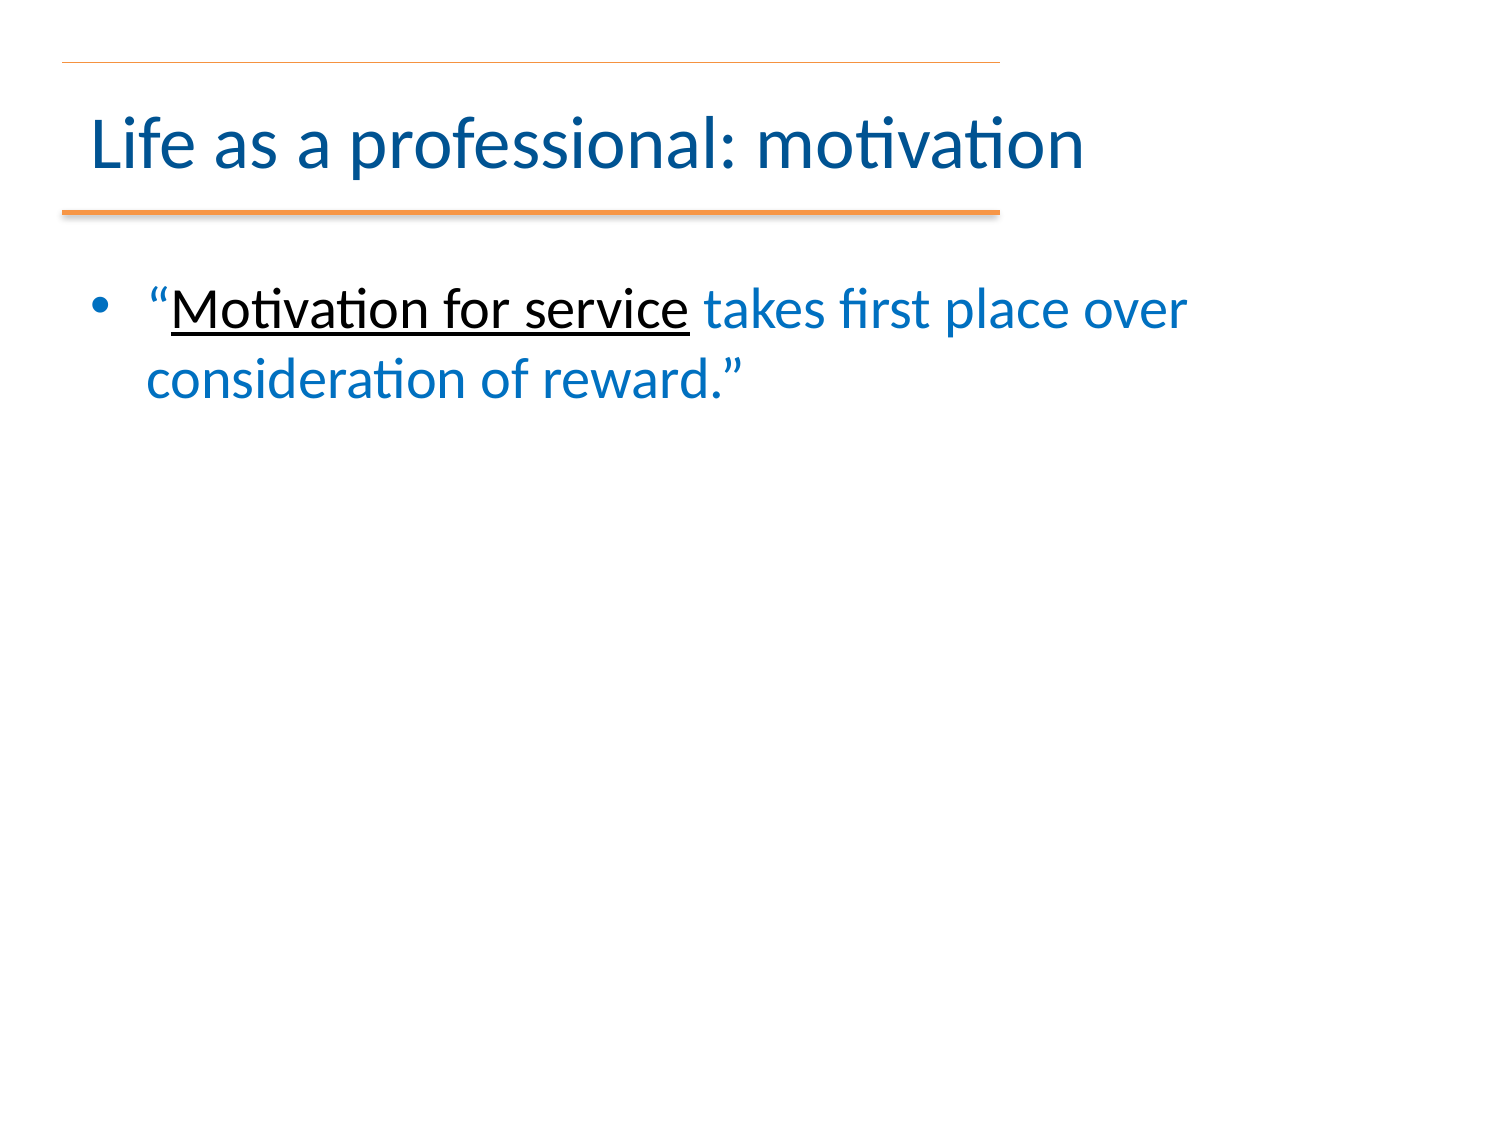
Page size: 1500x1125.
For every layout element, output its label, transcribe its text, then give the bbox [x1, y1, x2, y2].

title Life as a professional: motivation [75, 45, 1425, 233]
list “Motivation for service takes first place over consideration of reward.” [75, 262, 1425, 1005]
